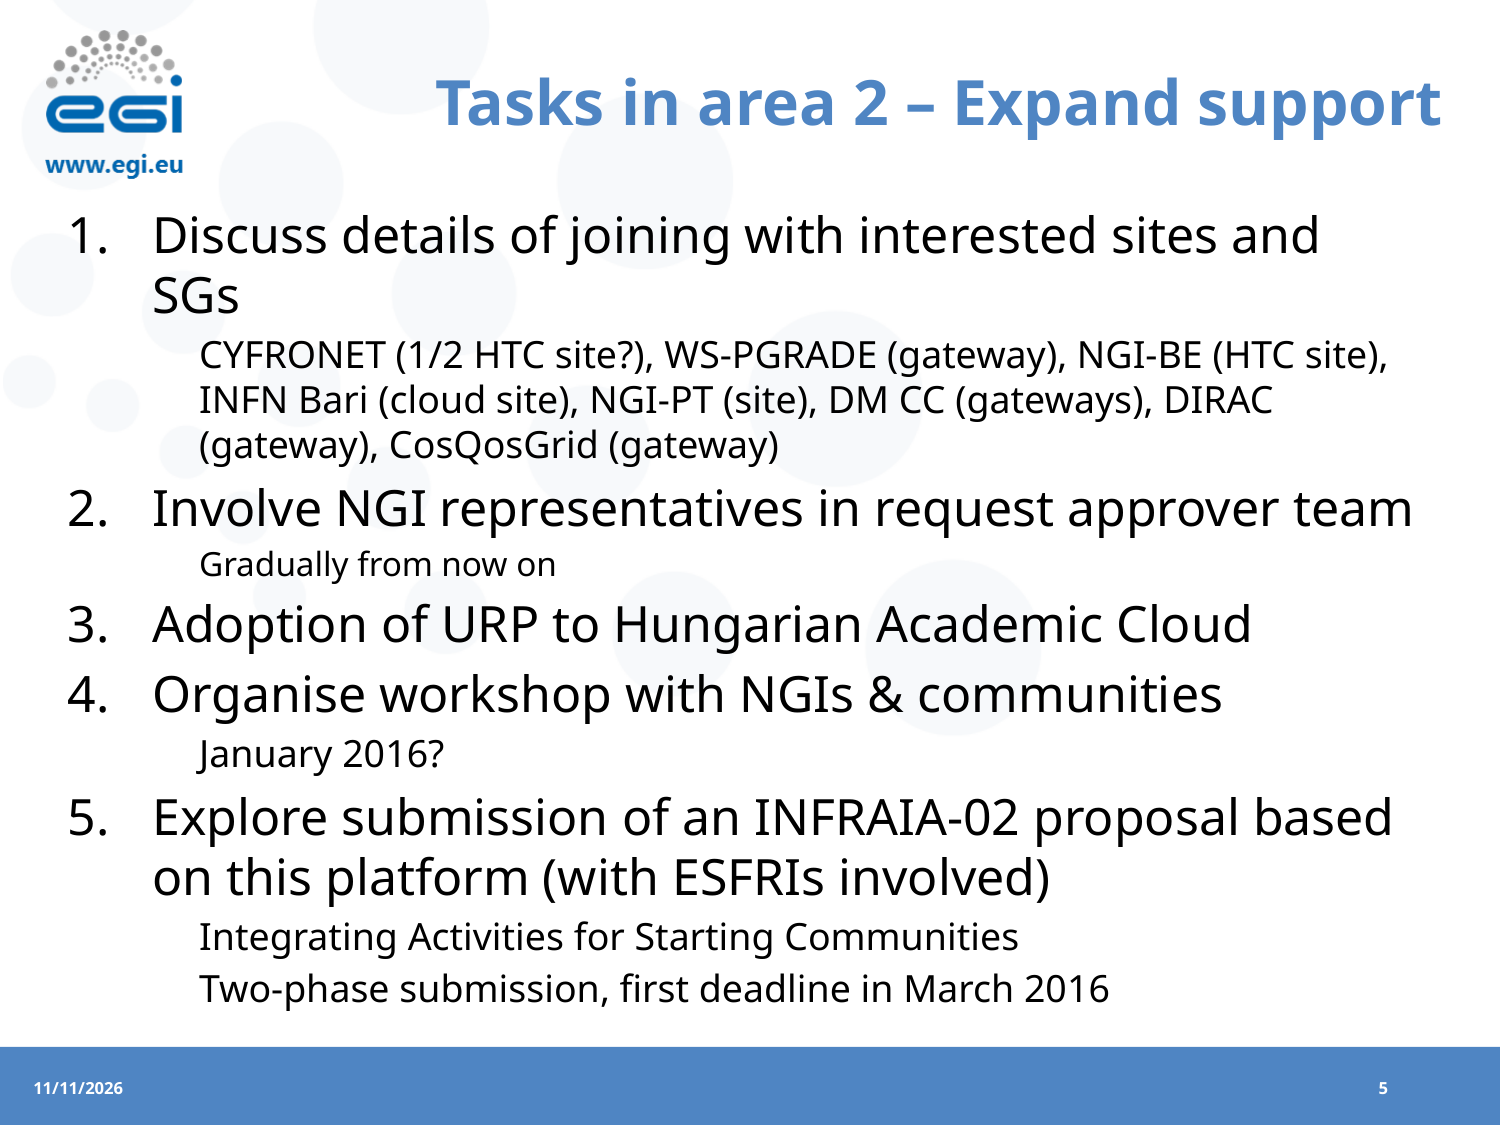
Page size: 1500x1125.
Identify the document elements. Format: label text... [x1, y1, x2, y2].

list Discuss details of joining with interested sites and SGs CYFRONET (1/2 HTC site?), WS-PGRADE (gateway), NGI-BE (HTC site), INFN Bari (cloud site), NGI-PT (site), DM CC (gateways), DIRAC (gateway), CosQosGrid (gateway) Involve NGI representatives in request approver team Gradually from now on Adoption of URP to Hungarian Academic Cloud Organise workshop with NGIs & communities January 2016? Explore submission of an INFRAIA-02 proposal based on this platform (with ESFRIs involved) Integrating Activities for Starting Communities Two-phase submission, first deadline in March 2016 [53, 196, 1436, 982]
title Tasks in area 2 – Expand support [253, 30, 1459, 171]
picture [3, 0, 1076, 772]
